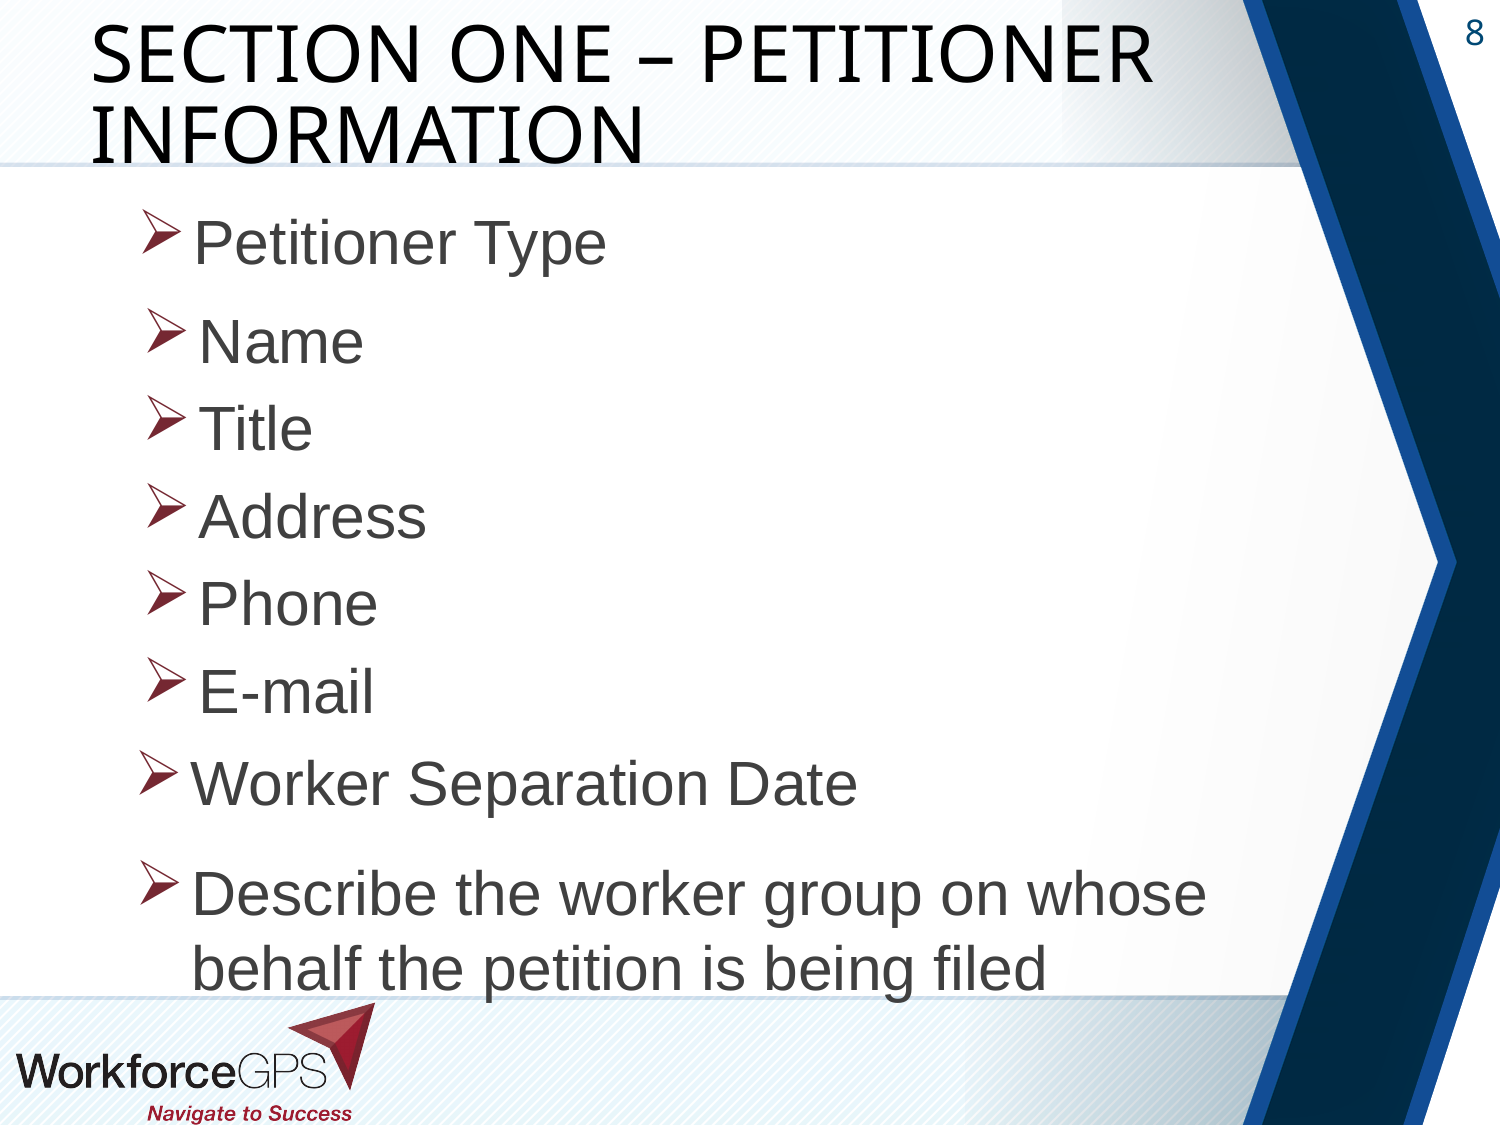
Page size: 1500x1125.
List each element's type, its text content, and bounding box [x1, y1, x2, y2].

picture [12, 1001, 379, 1125]
text_box Name Title Address Phone E-mail [127, 293, 1355, 733]
title Section One – Petitioner Information [75, 35, 1209, 163]
text_box Describe the worker group on whose behalf the petition is being filed [120, 845, 1398, 1093]
text_box Worker Separation Date [119, 735, 1397, 826]
picture [1230, 0, 1500, 1125]
text_box Petitioner Type [122, 194, 1400, 285]
